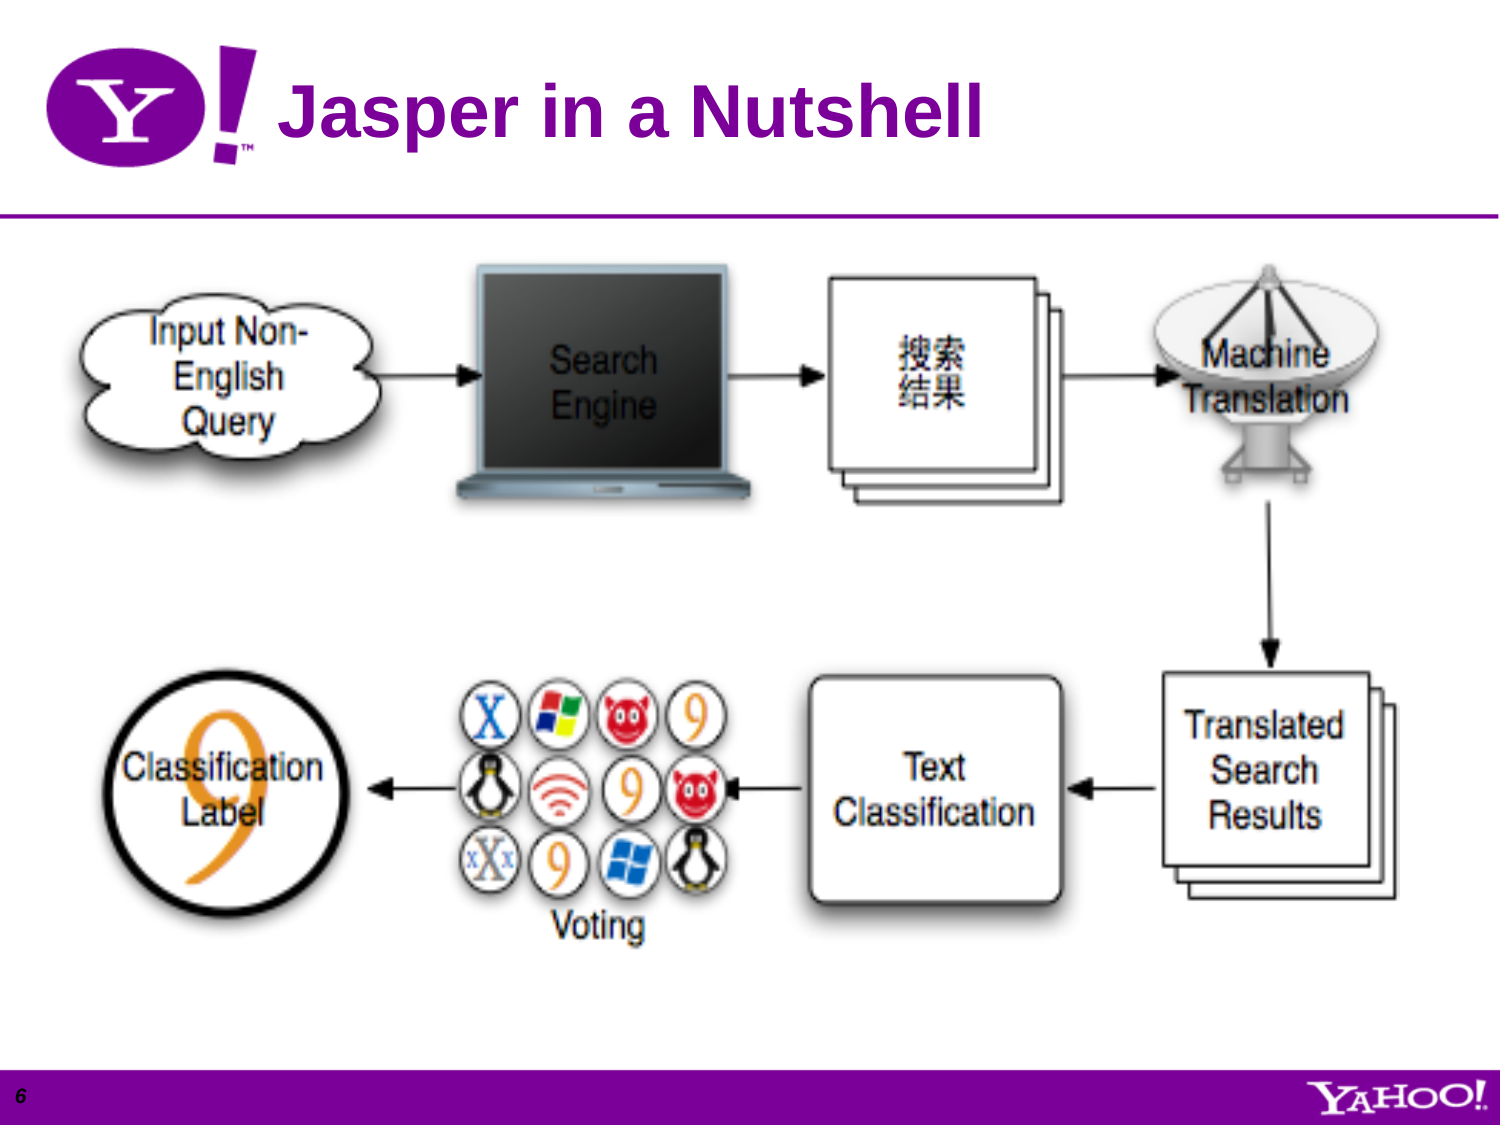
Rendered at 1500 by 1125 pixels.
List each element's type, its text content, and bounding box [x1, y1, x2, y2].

picture [0, 0, 1500, 1125]
text_box 6 [0, 1074, 313, 1125]
title Jasper in a Nutshell [262, 13, 1500, 202]
